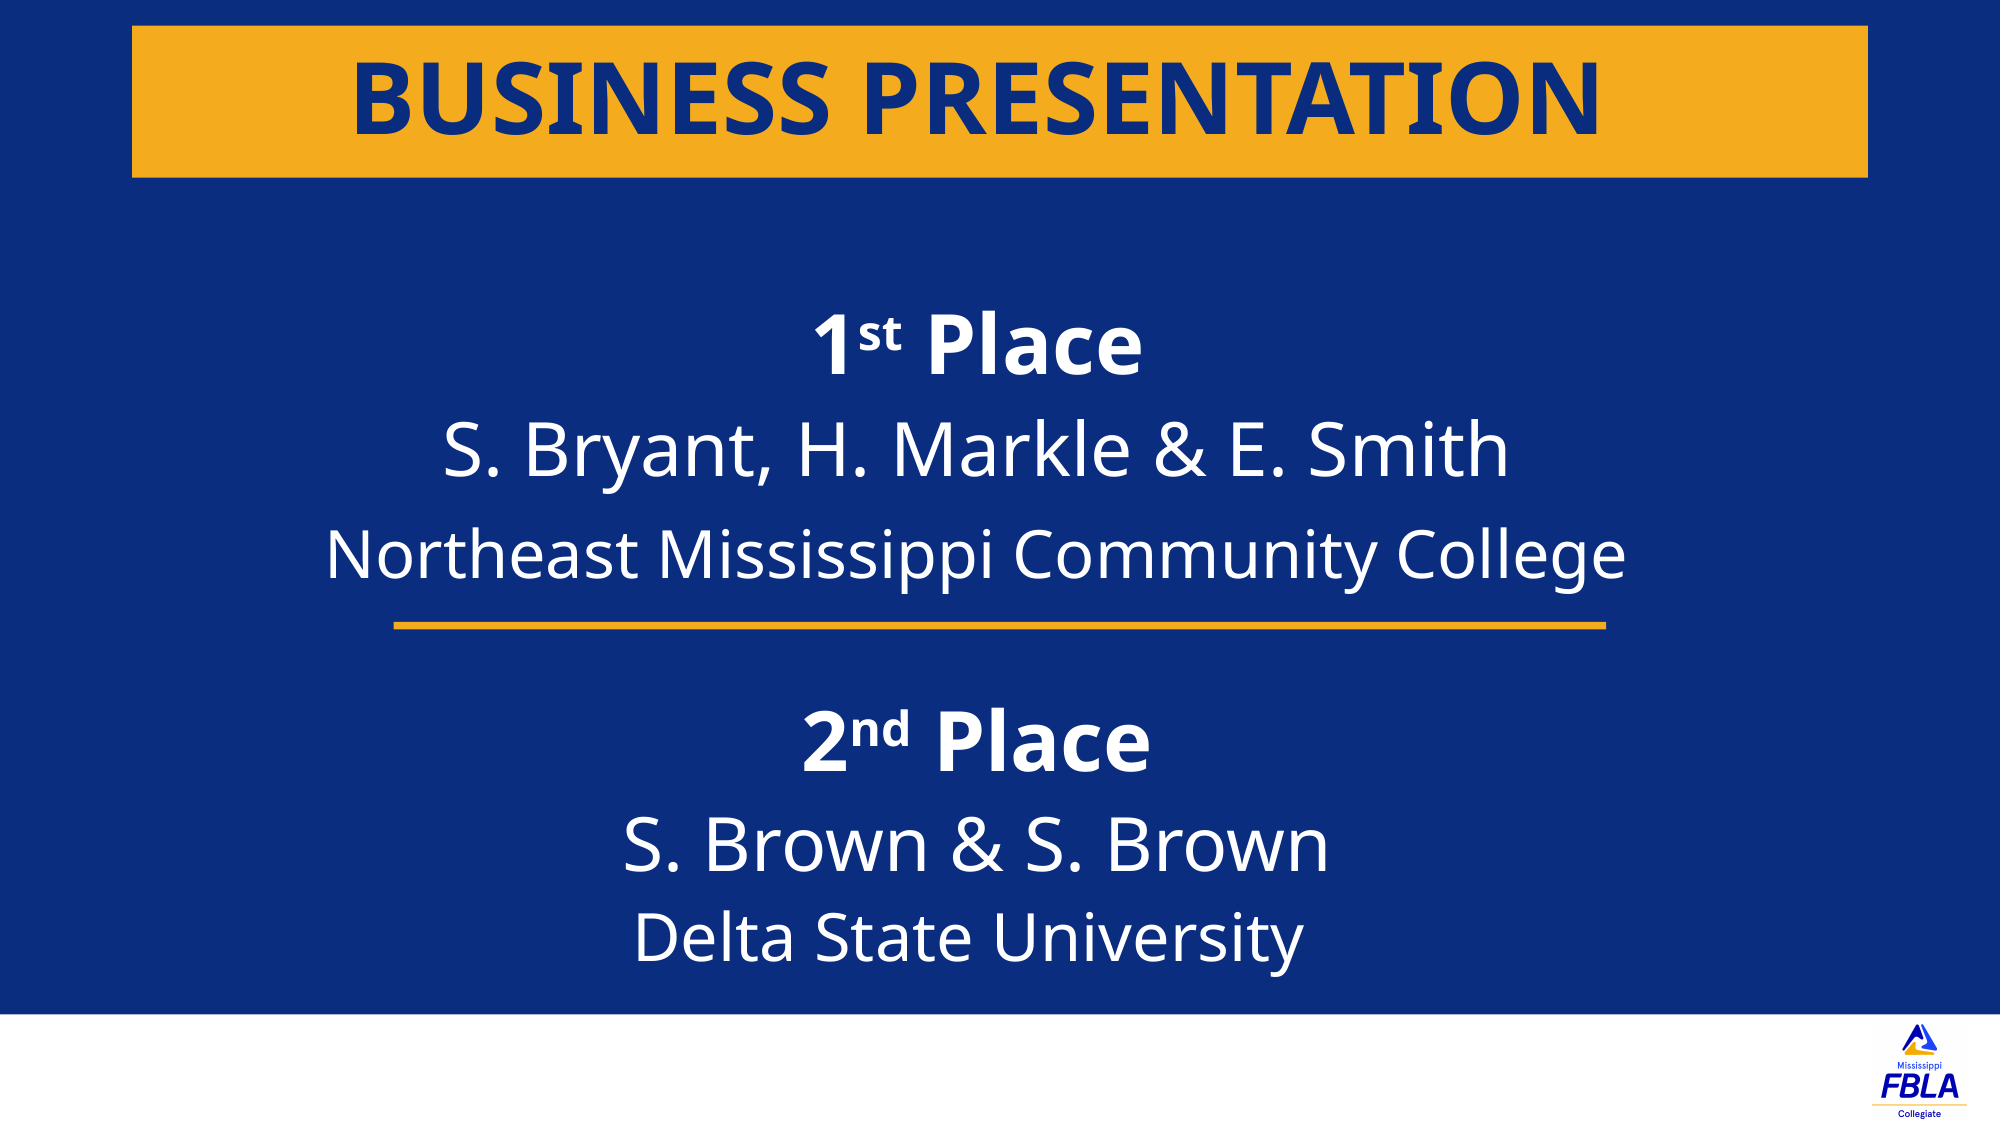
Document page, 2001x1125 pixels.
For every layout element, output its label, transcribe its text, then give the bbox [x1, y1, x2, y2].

text_box 2nd Place [0, 635, 2000, 747]
text_box BUSINESS PRESENTATION [0, 5, 2000, 187]
text_box 1st Place [0, 246, 2000, 346]
picture [1872, 1024, 1967, 1119]
text_box Northeast Mississippi Community College [0, 468, 2000, 623]
text_box [393, 621, 1607, 630]
text_box BUSINESS PRESENTATION [0, 187, 2000, 191]
text_box [0, 1013, 2000, 1125]
text_box S. Brown & S. Brown [0, 747, 2000, 918]
text_box S. Bryant, H. Markle & E. Smith [0, 346, 2000, 468]
text_box Delta State University [0, 918, 2000, 1006]
